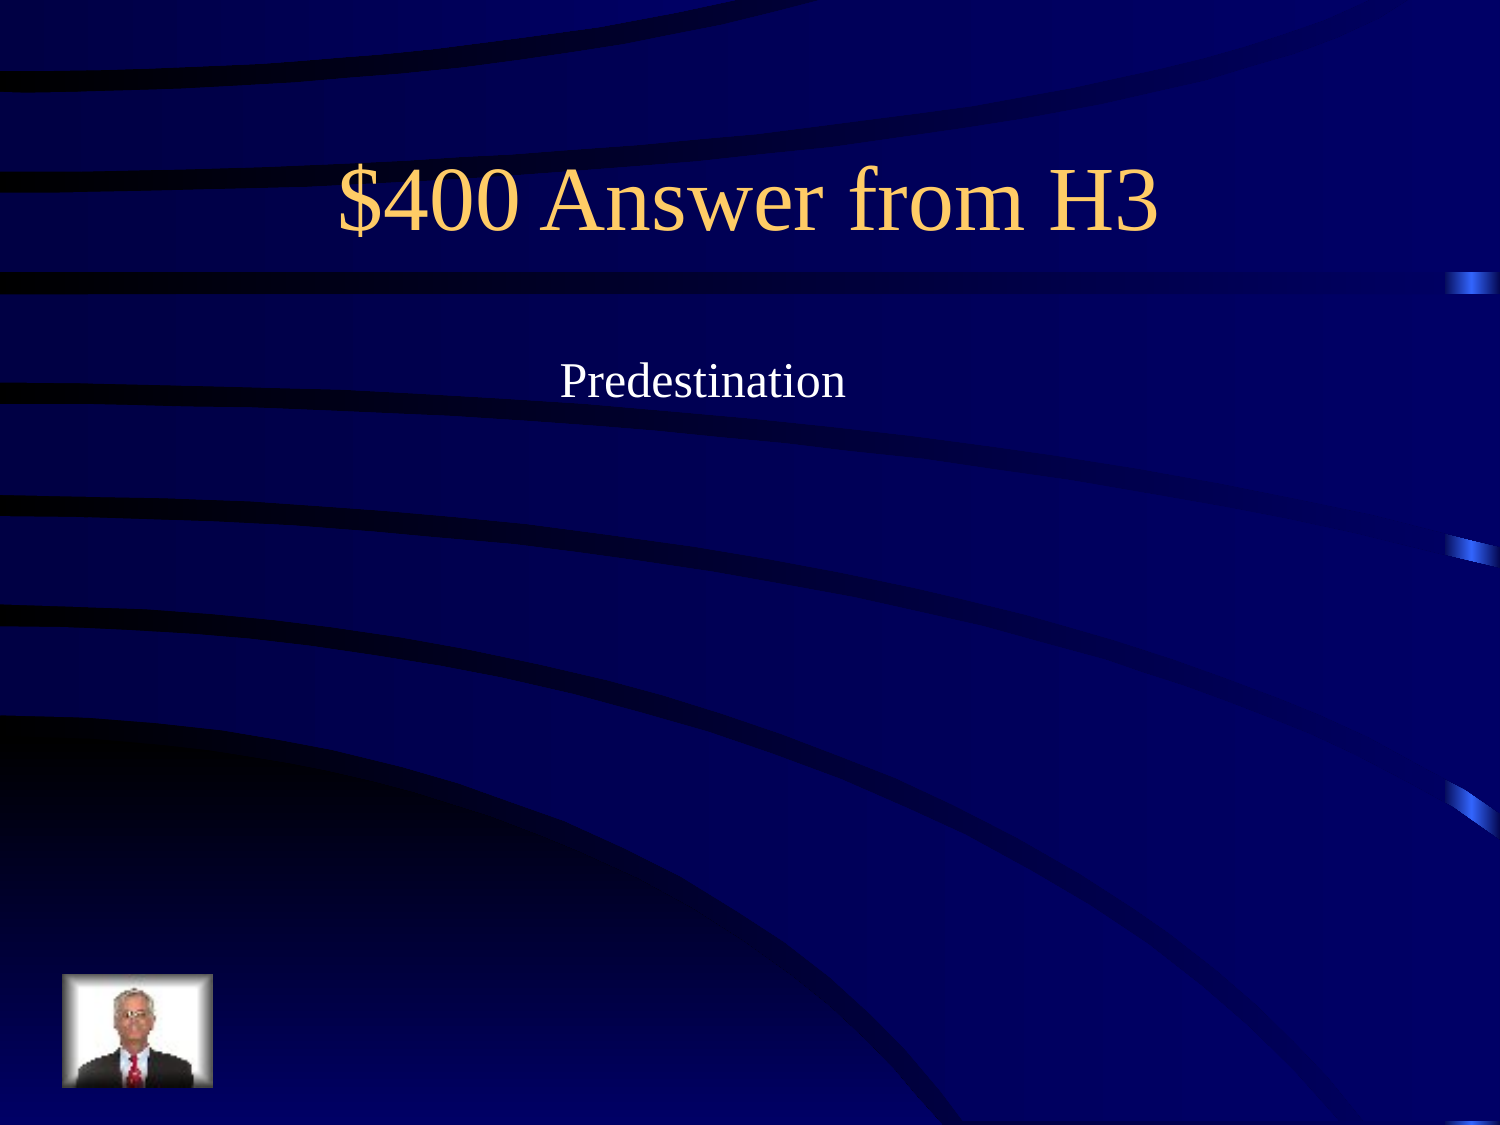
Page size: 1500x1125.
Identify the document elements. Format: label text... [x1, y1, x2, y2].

text_box Predestination [544, 340, 862, 415]
picture [62, 974, 213, 1088]
title $400 Answer from H3 [112, 99, 1388, 288]
